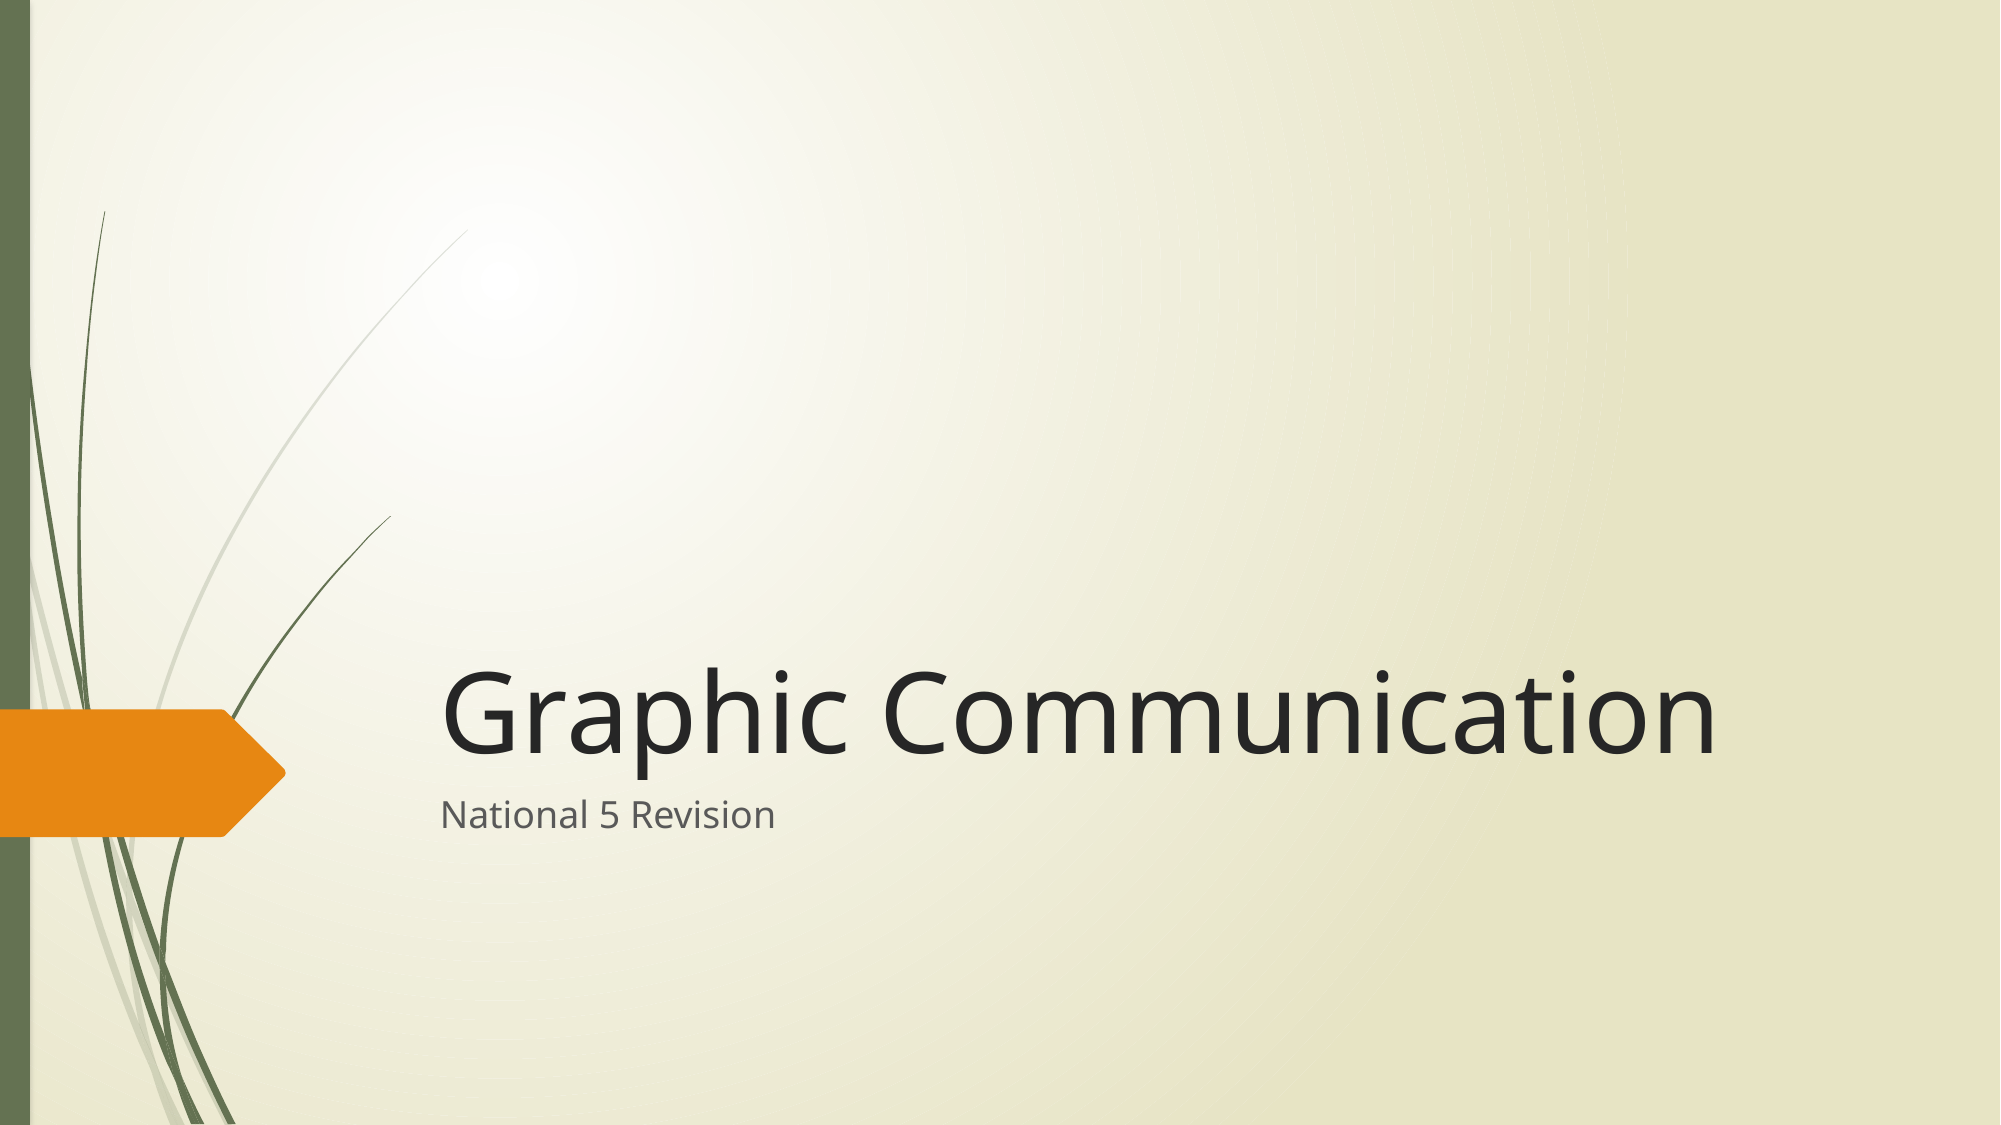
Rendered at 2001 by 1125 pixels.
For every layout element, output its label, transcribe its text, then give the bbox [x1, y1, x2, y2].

title Graphic Communication [424, 412, 1888, 783]
subtitle National 5 Revision [424, 783, 1888, 969]
